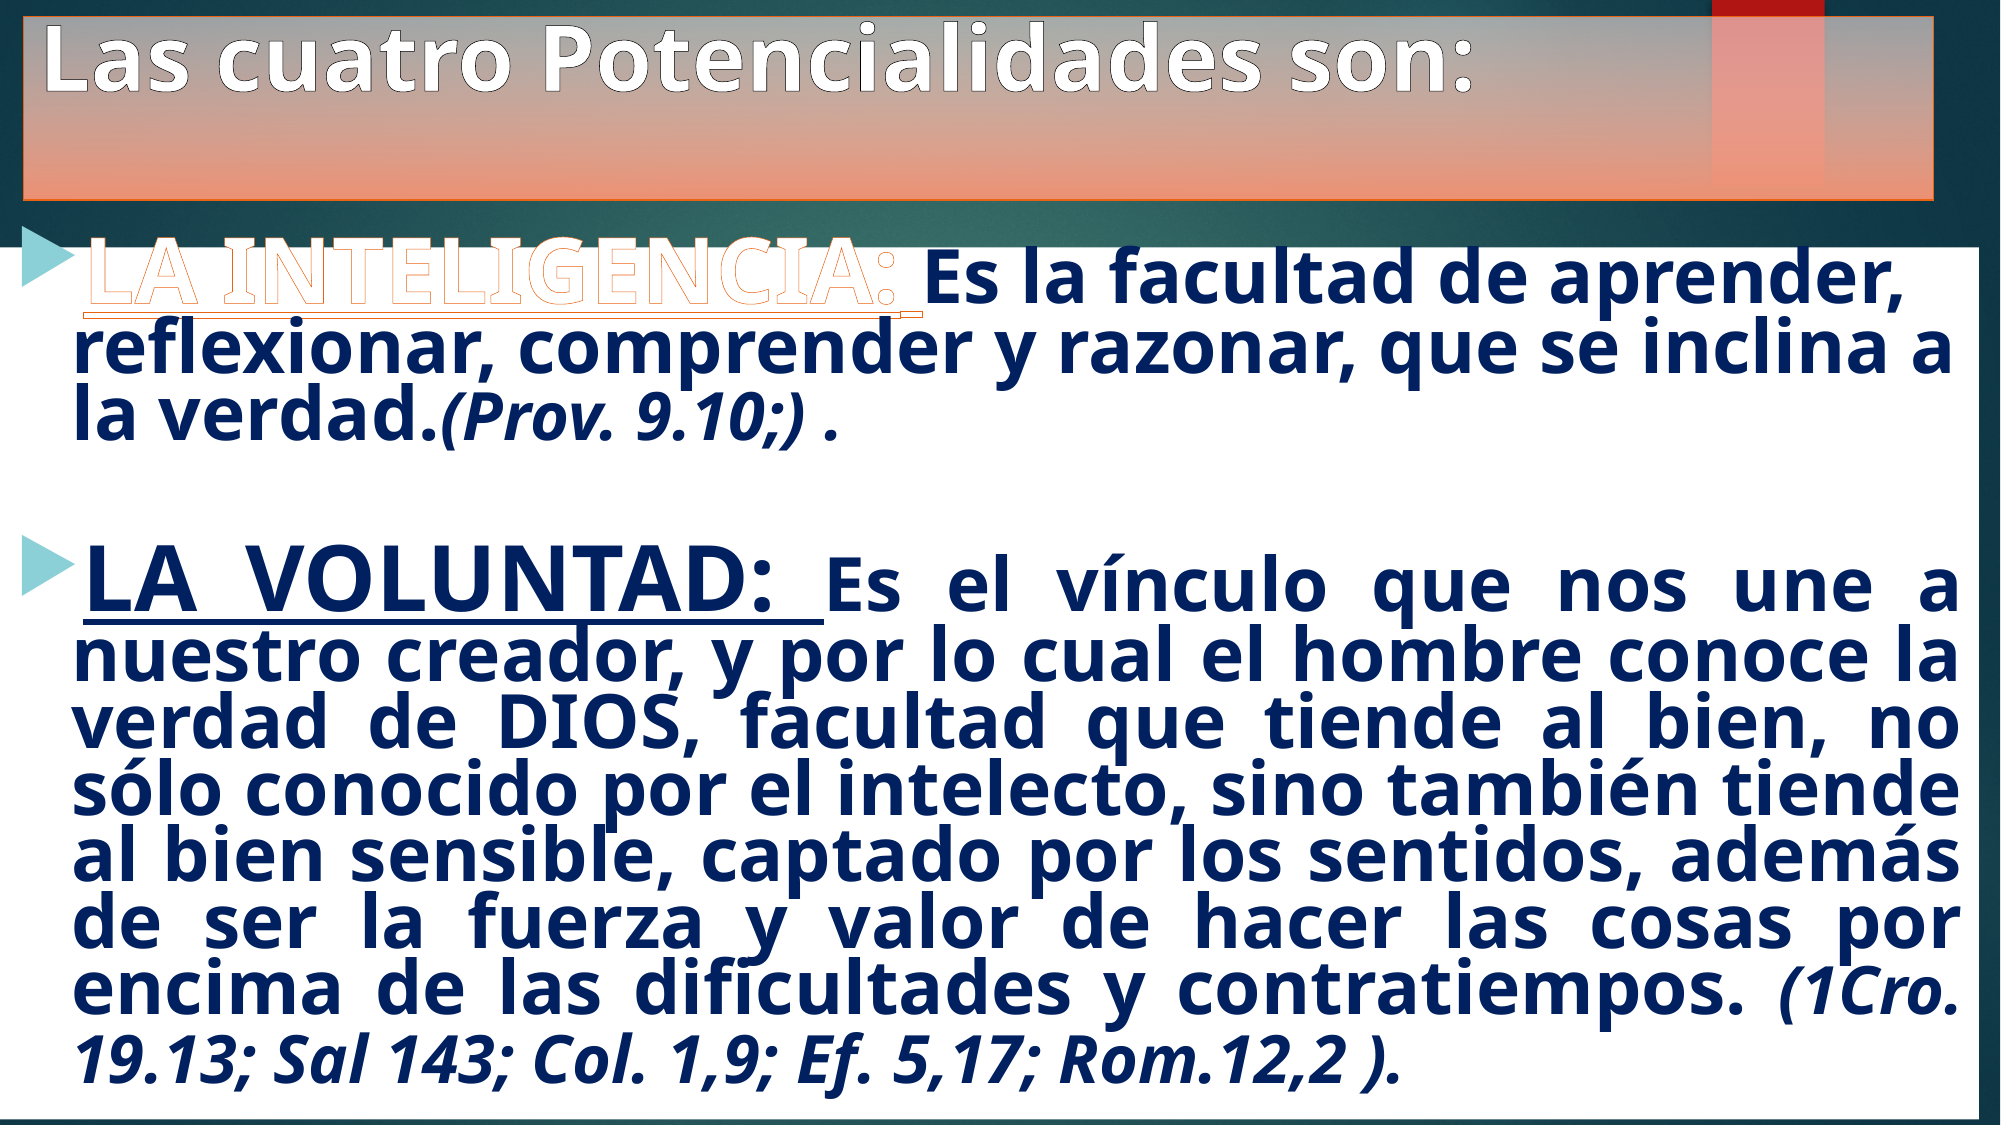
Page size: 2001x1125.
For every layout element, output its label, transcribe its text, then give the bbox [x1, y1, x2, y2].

picture [1411, 1120, 1575, 1125]
list LA INTELIGENCIA: Es la facultad de aprender, reflexionar, comprender y razonar, que se inclina a la verdad.(Prov. 9.10;) . LA VOLUNTAD: Es el vínculo que nos une a nuestro creador, y por lo cual el hombre conoce la verdad de DIOS, facultad que tiende al bien, no sólo conocido por el intelecto, sino también tiende al bien sensible, captado por los sentidos, además de ser la fuerza y valor de hacer las cosas por encima de las dificultades y contratiempos. (1Cro. 19.13; Sal 143; Col. 1,9; Ef. 5,17; Rom.12,2 ). [0, 247, 1979, 1120]
text_box [0, 0, 2000, 75]
picture [0, 1120, 663, 1125]
title Las cuatro Potencialidades son: [23, 75, 1934, 201]
